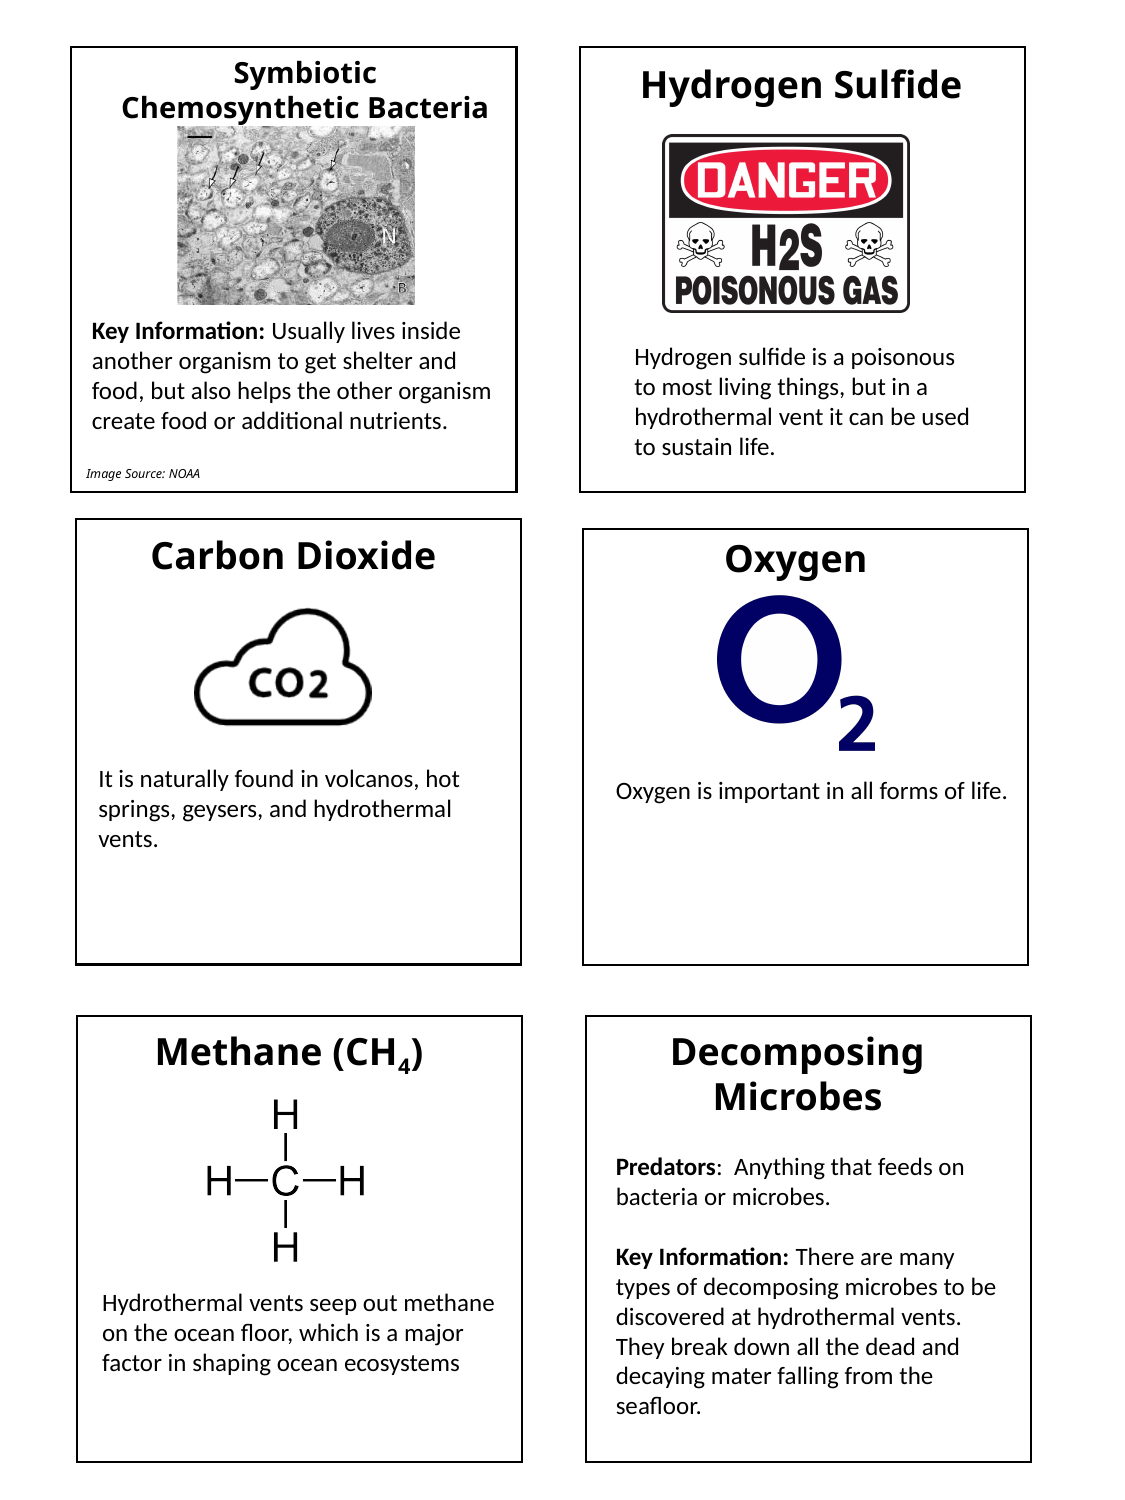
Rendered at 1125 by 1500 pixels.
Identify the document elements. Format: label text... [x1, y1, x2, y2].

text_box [619, 53, 1007, 470]
picture [194, 578, 372, 756]
text_box Oxygen is important in all forms of life. [601, 766, 1031, 812]
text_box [71, 46, 512, 490]
text_box [579, 46, 1026, 493]
picture [661, 134, 910, 313]
text_box [70, 46, 518, 493]
picture [177, 126, 415, 305]
picture [199, 1091, 372, 1270]
text_box [75, 518, 522, 966]
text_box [87, 1020, 517, 1386]
text_box Oxygen [632, 527, 960, 588]
picture [717, 595, 875, 751]
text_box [601, 1020, 1031, 1431]
text_box [76, 1015, 523, 1463]
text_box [83, 524, 517, 862]
text_box [582, 528, 1029, 966]
text_box [585, 1015, 1032, 1463]
